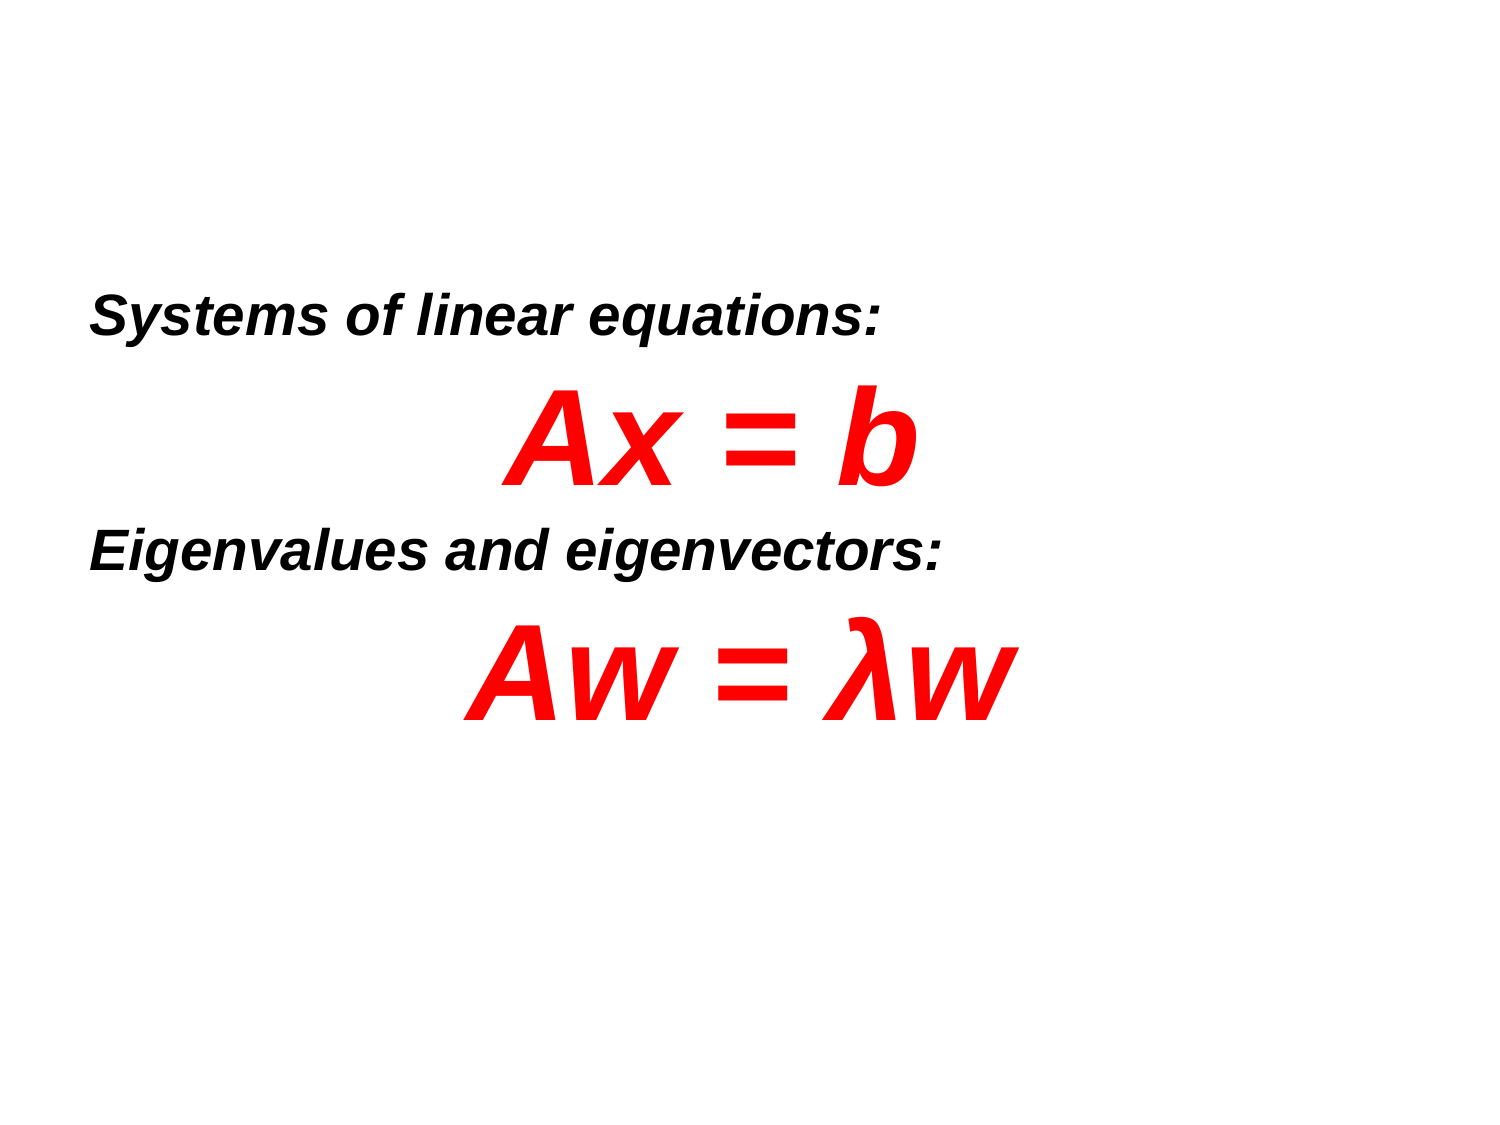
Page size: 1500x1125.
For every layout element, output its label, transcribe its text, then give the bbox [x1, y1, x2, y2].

title Systems of linear equations: Ax = b Eigenvalues and eigenvectors: Aw = λw [74, 36, 1476, 988]
